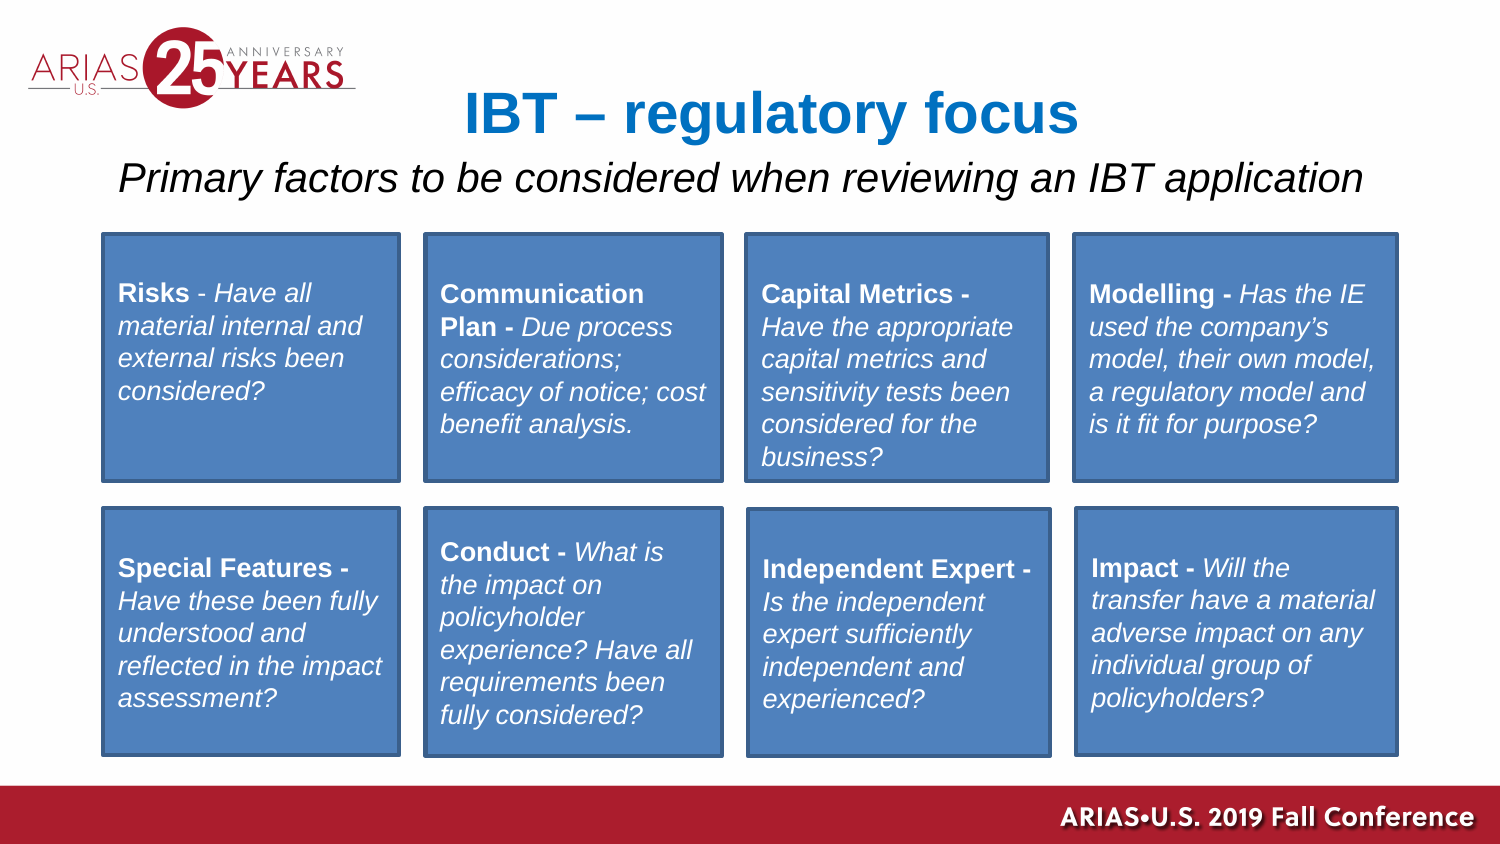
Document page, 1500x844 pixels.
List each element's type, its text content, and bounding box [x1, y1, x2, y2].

text_box Capital Metrics - Have the appropriate capital metrics and sensitivity tests been considered for the business? [744, 232, 1050, 483]
text_box Communication Plan - Due process considerations; efficacy of notice; cost benefit analysis. [423, 232, 724, 483]
text_box Risks - Have all material internal and external risks been considered? [101, 232, 401, 483]
title Primary factors to be considered when reviewing an IBT application [103, 138, 1454, 214]
picture [0, 0, 1500, 844]
text_box Modelling - Has the IE used the company’s model, their own model, a regulatory model and is it fit for purpose? [1072, 232, 1399, 483]
text_box Impact - Will the transfer have a material adverse impact on any individual group of policyholders? [1074, 506, 1399, 757]
text_box Special Features - Have these been fully understood and reflected in the impact assessment? [101, 506, 401, 757]
text_box Conduct - What is the impact on policyholder experience? Have all requirements been fully considered? [423, 506, 724, 758]
text_box IBT – regulatory focus [450, 67, 1175, 153]
text_box Independent Expert - Is the independent expert sufficiently independent and experienced? [746, 507, 1052, 758]
